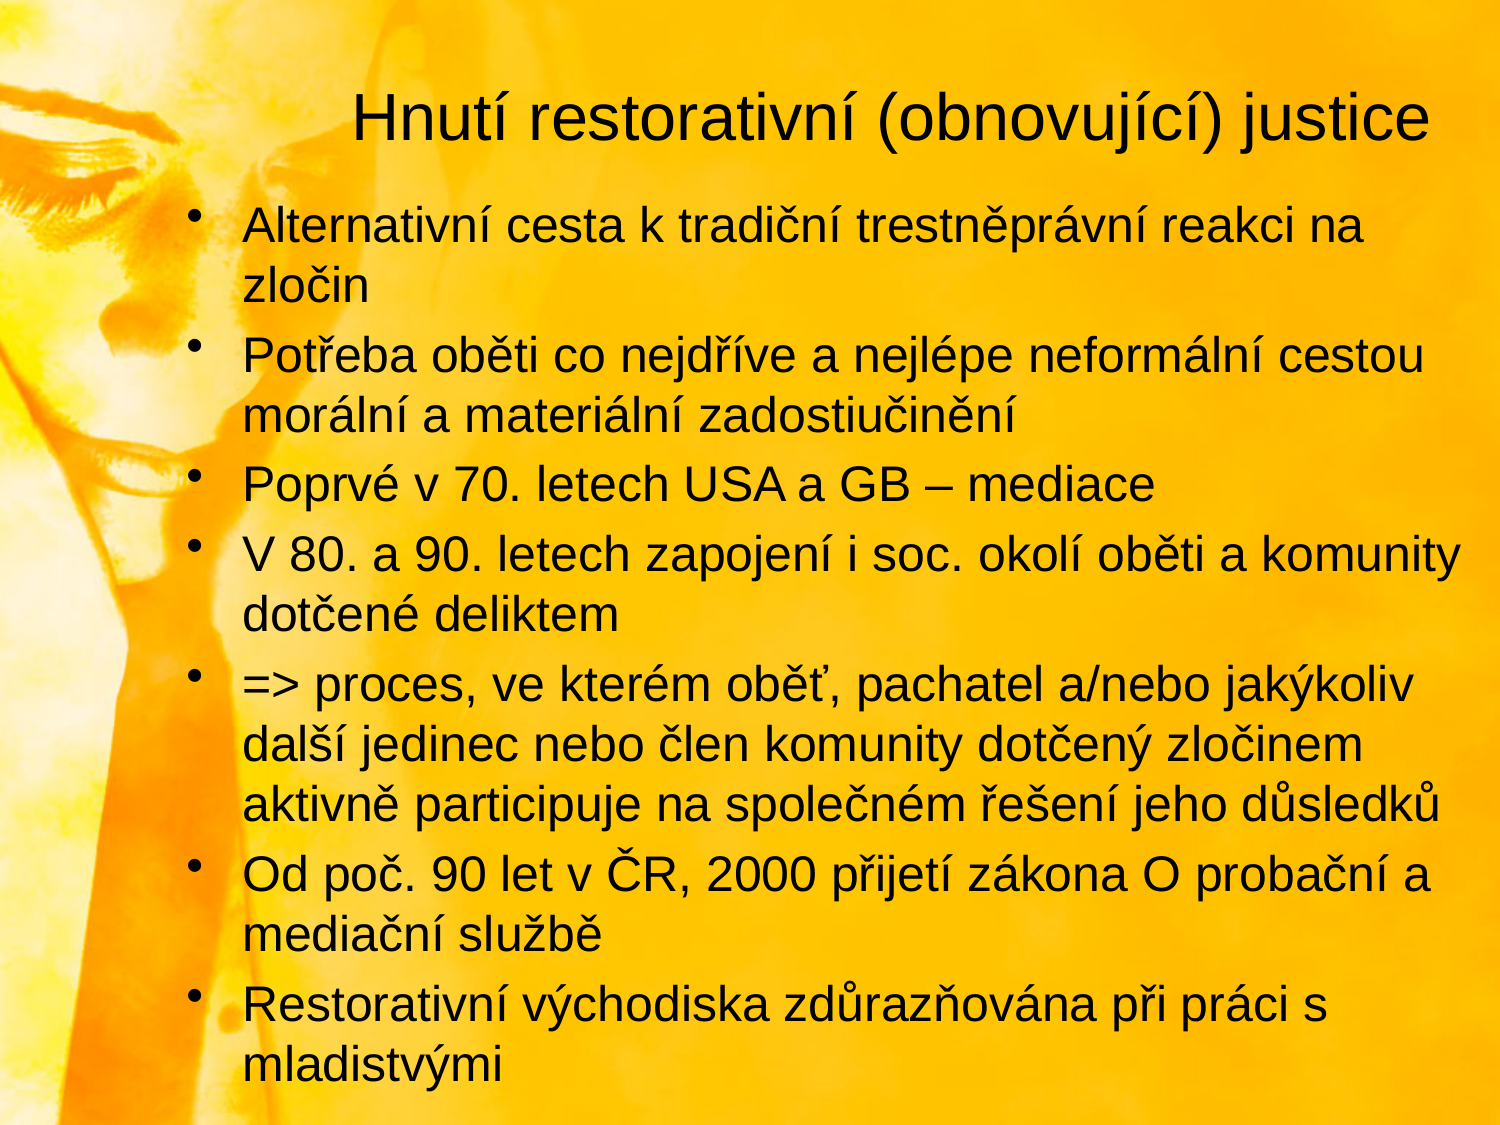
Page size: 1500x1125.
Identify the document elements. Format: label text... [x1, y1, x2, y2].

list Alternativní cesta k tradiční trestněprávní reakci na zločin Potřeba oběti co nejdříve a nejlépe neformální cestou morální a materiální zadostiučinění Poprvé v 70. letech USA a GB – mediace V 80. a 90. letech zapojení i soc. okolí oběti a komunity dotčené deliktem => proces, ve kterém oběť, pachatel a/nebo jakýkoliv další jedinec nebo člen komunity dotčený zločinem aktivně participuje na společném řešení jeho důsledků Od poč. 90 let v ČR, 2000 přijetí zákona O probační a mediační službě Restorativní východiska zdůrazňována při práci s mladistvými [170, 184, 1480, 1083]
title Hnutí restorativní (obnovující) justice [336, 44, 1480, 162]
picture [0, 0, 1500, 1125]
